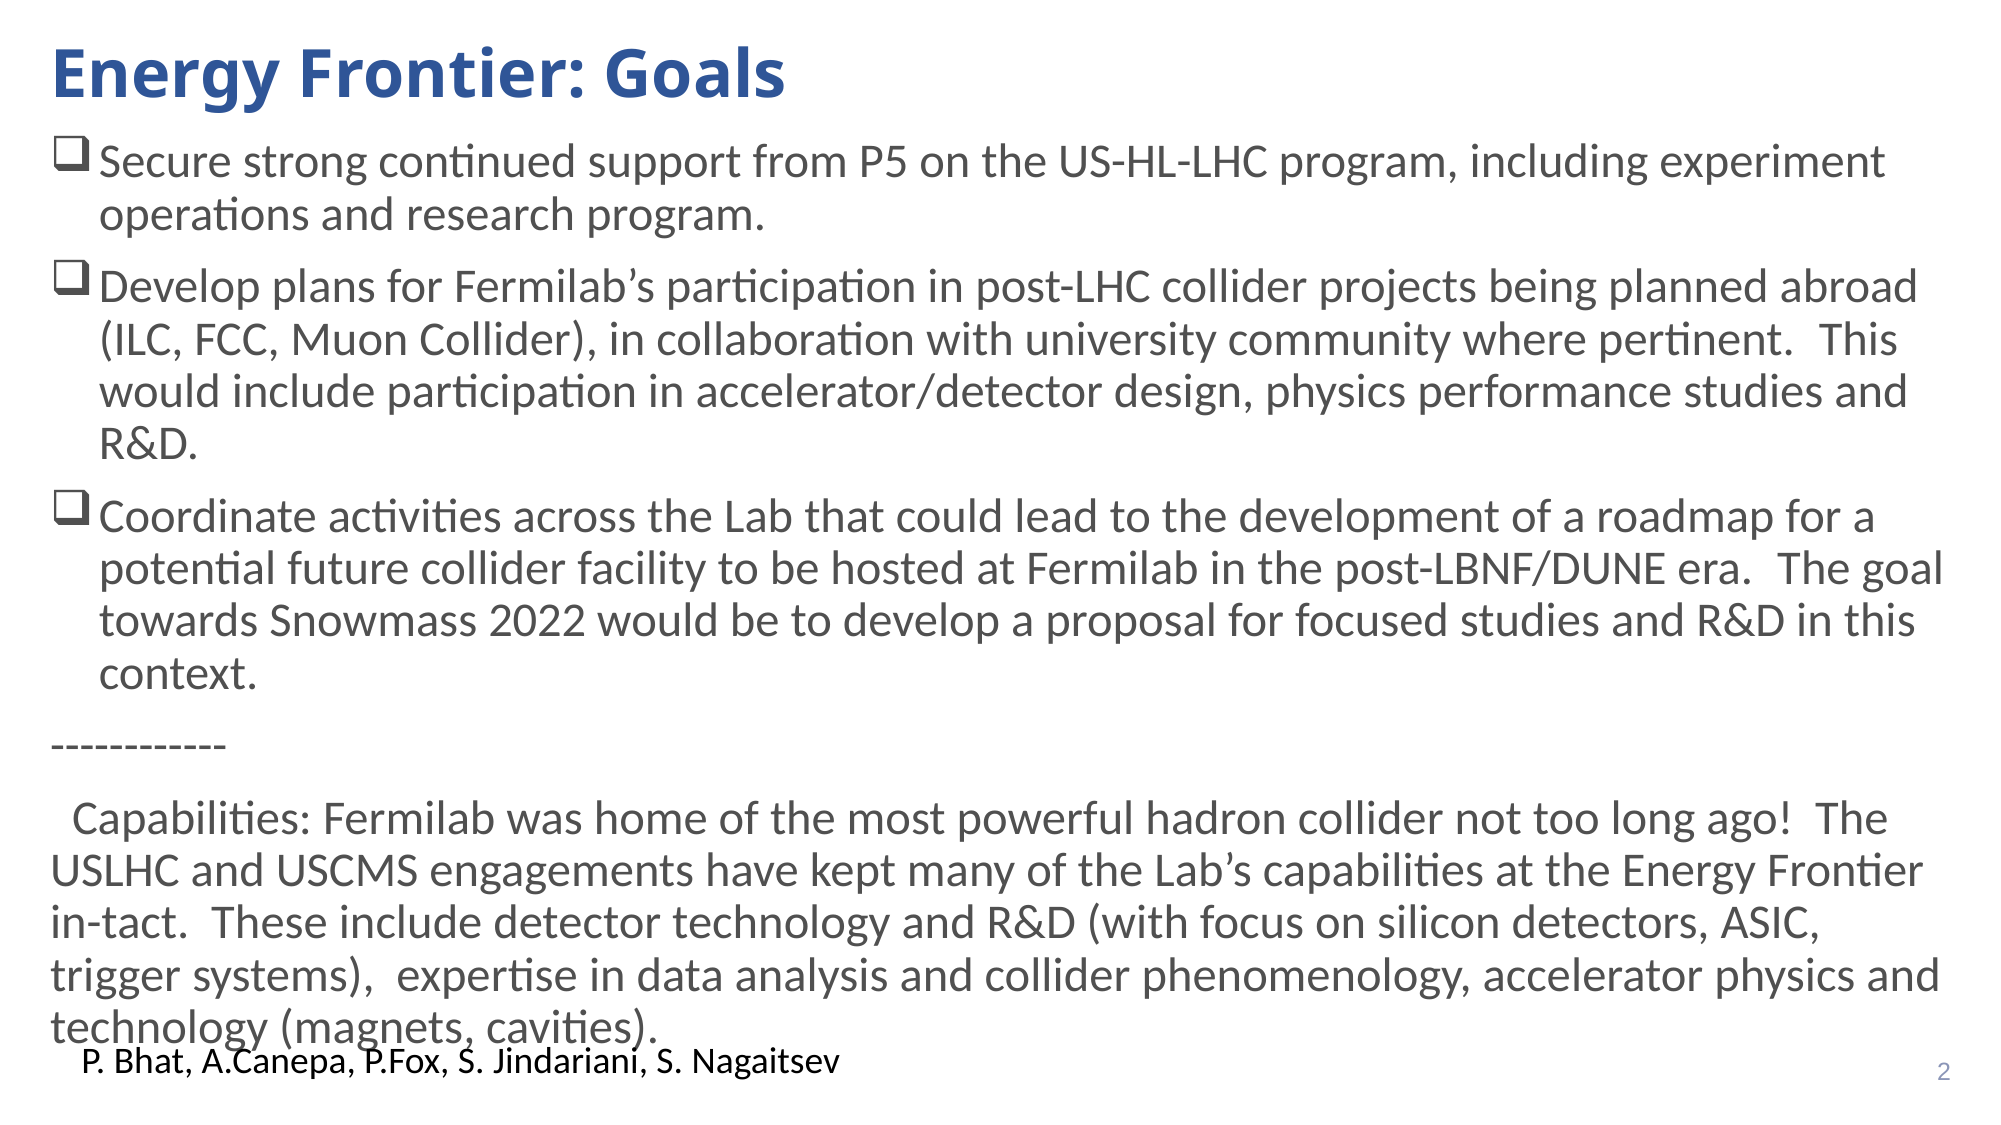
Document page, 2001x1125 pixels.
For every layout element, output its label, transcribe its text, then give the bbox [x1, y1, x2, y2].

text_box P. Bhat, A.Canepa, P.Fox, S. Jindariani, S. Nagaitsev [66, 1028, 865, 1089]
slide_number 2 [1860, 1055, 1952, 1095]
title Energy Frontier: Goals [50, 41, 1950, 112]
list Secure strong continued support from P5 on the US-HL-LHC program, including experiment operations and research program. Develop plans for Fermilab’s participation in post-LHC collider projects being planned abroad (ILC, FCC, Muon Collider), in collaboration with university community where pertinent. This would include participation in accelerator/detector design, physics performance studies and R&D. Coordinate activities across the Lab that could lead to the development of a roadmap for a potential future collider facility to be hosted at Fermilab in the post-LBNF/DUNE era. The goal towards Snowmass 2022 would be to develop a proposal for focused studies and R&D in this context. ------------ Capabilities: Fermilab was home of the most powerful hadron collider not too long ago! The USLHC and USCMS engagements have kept many of the Lab’s capabilities at the Energy Frontier in-tact. These include detector technology and R&D (with focus on silicon detectors, ASIC, trigger systems), expertise in data analysis and collider phenomenology, accelerator physics and technology (magnets, cavities). [50, 136, 1947, 1059]
